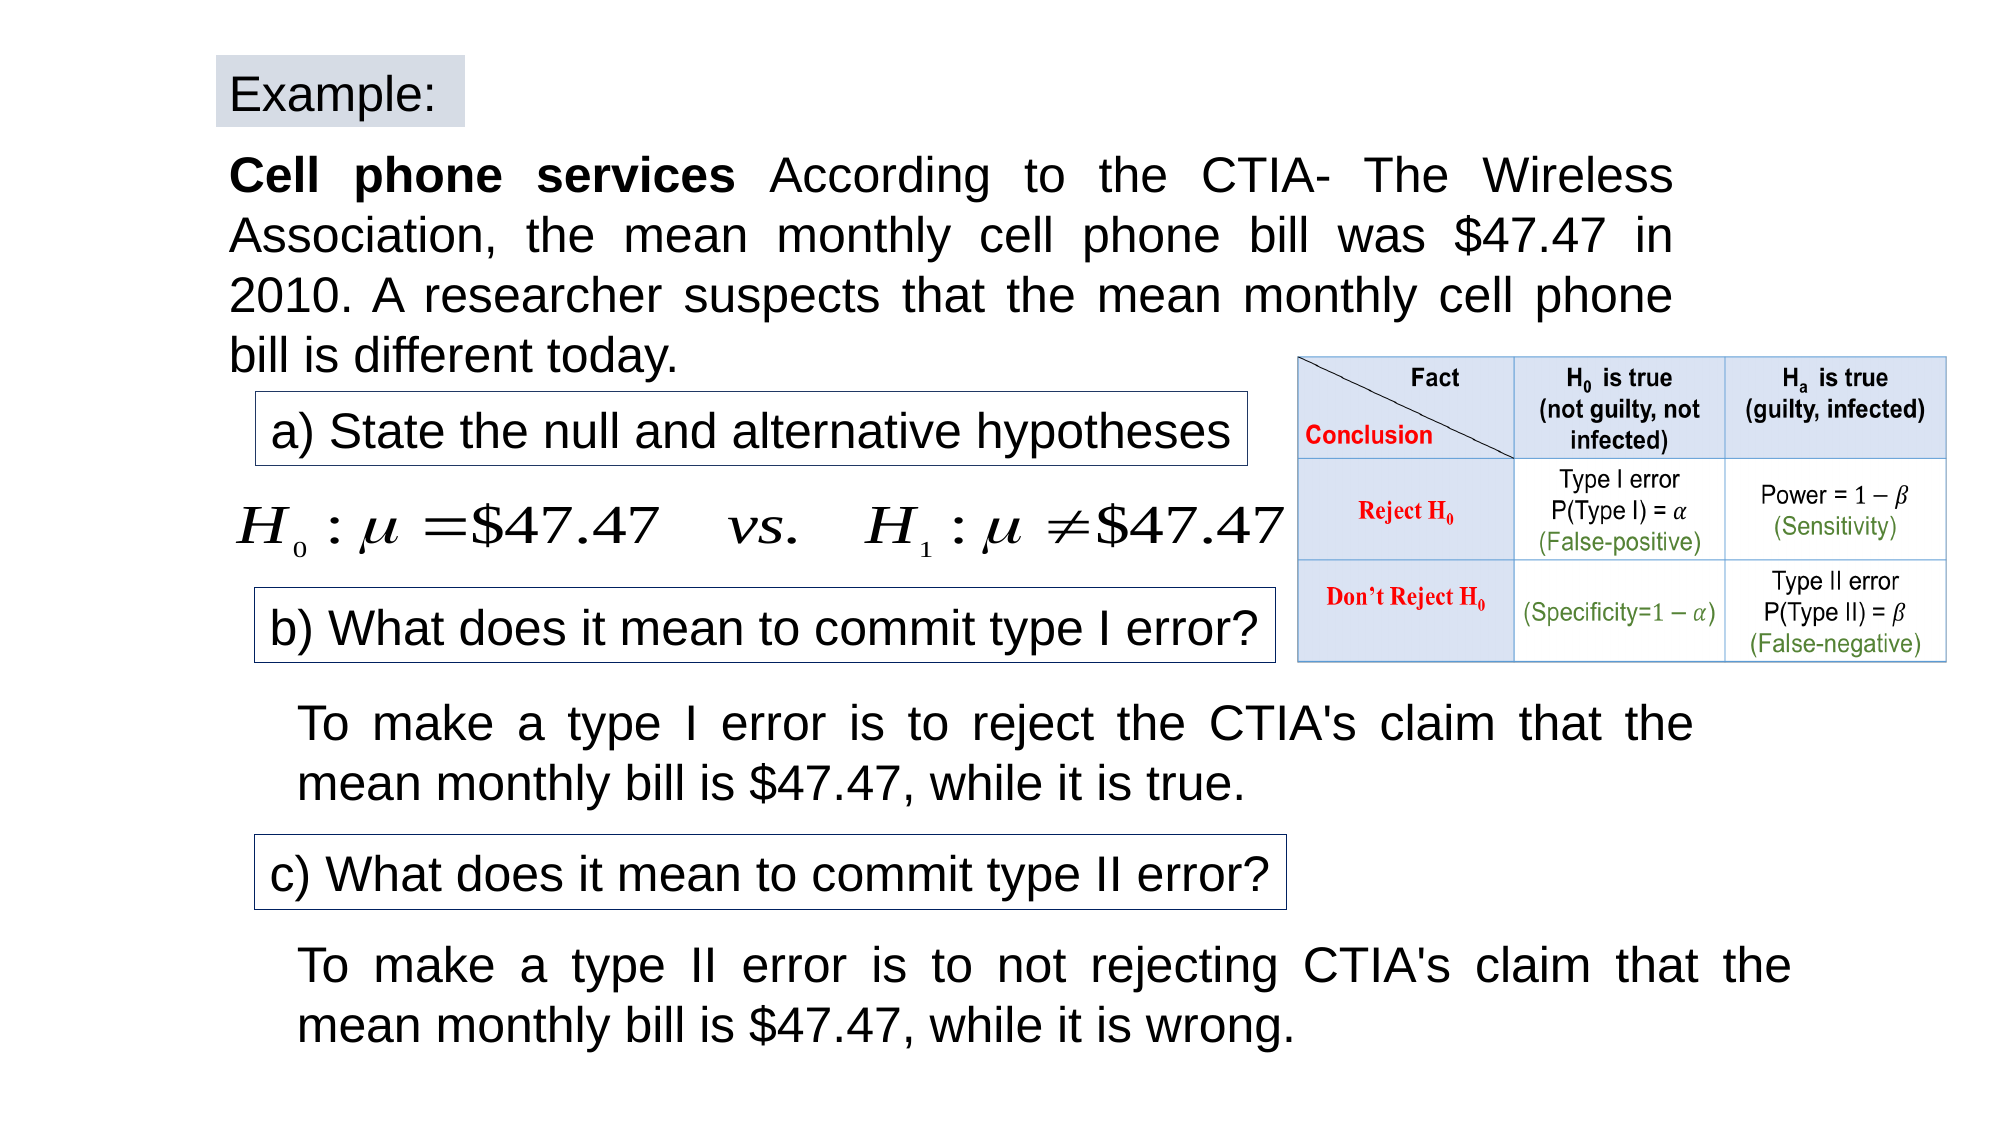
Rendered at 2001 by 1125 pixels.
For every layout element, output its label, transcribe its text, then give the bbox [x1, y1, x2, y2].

text_box To make a type II error is to not rejecting CTIA's claim that the mean monthly bill is $47.47, while it is wrong. [282, 925, 1809, 1060]
text_box c) What does it mean to commit type II error? [254, 834, 1287, 910]
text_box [223, 488, 1297, 571]
text_box Cell phone services According to the CTIA- The Wireless Association, the mean monthly cell phone bill was $47.47 in 2010. A researcher suspects that the mean monthly cell phone bill is different today. [214, 135, 1690, 391]
text_box To make a type I error is to reject the CTIA's claim that the mean monthly bill is $47.47, while it is true. [282, 683, 1710, 818]
text_box a) State the null and alternative hypotheses [255, 391, 1248, 466]
text_box b) What does it mean to commit type I error? [254, 587, 1276, 663]
picture [1297, 353, 1947, 674]
text_box Example: [213, 52, 468, 130]
